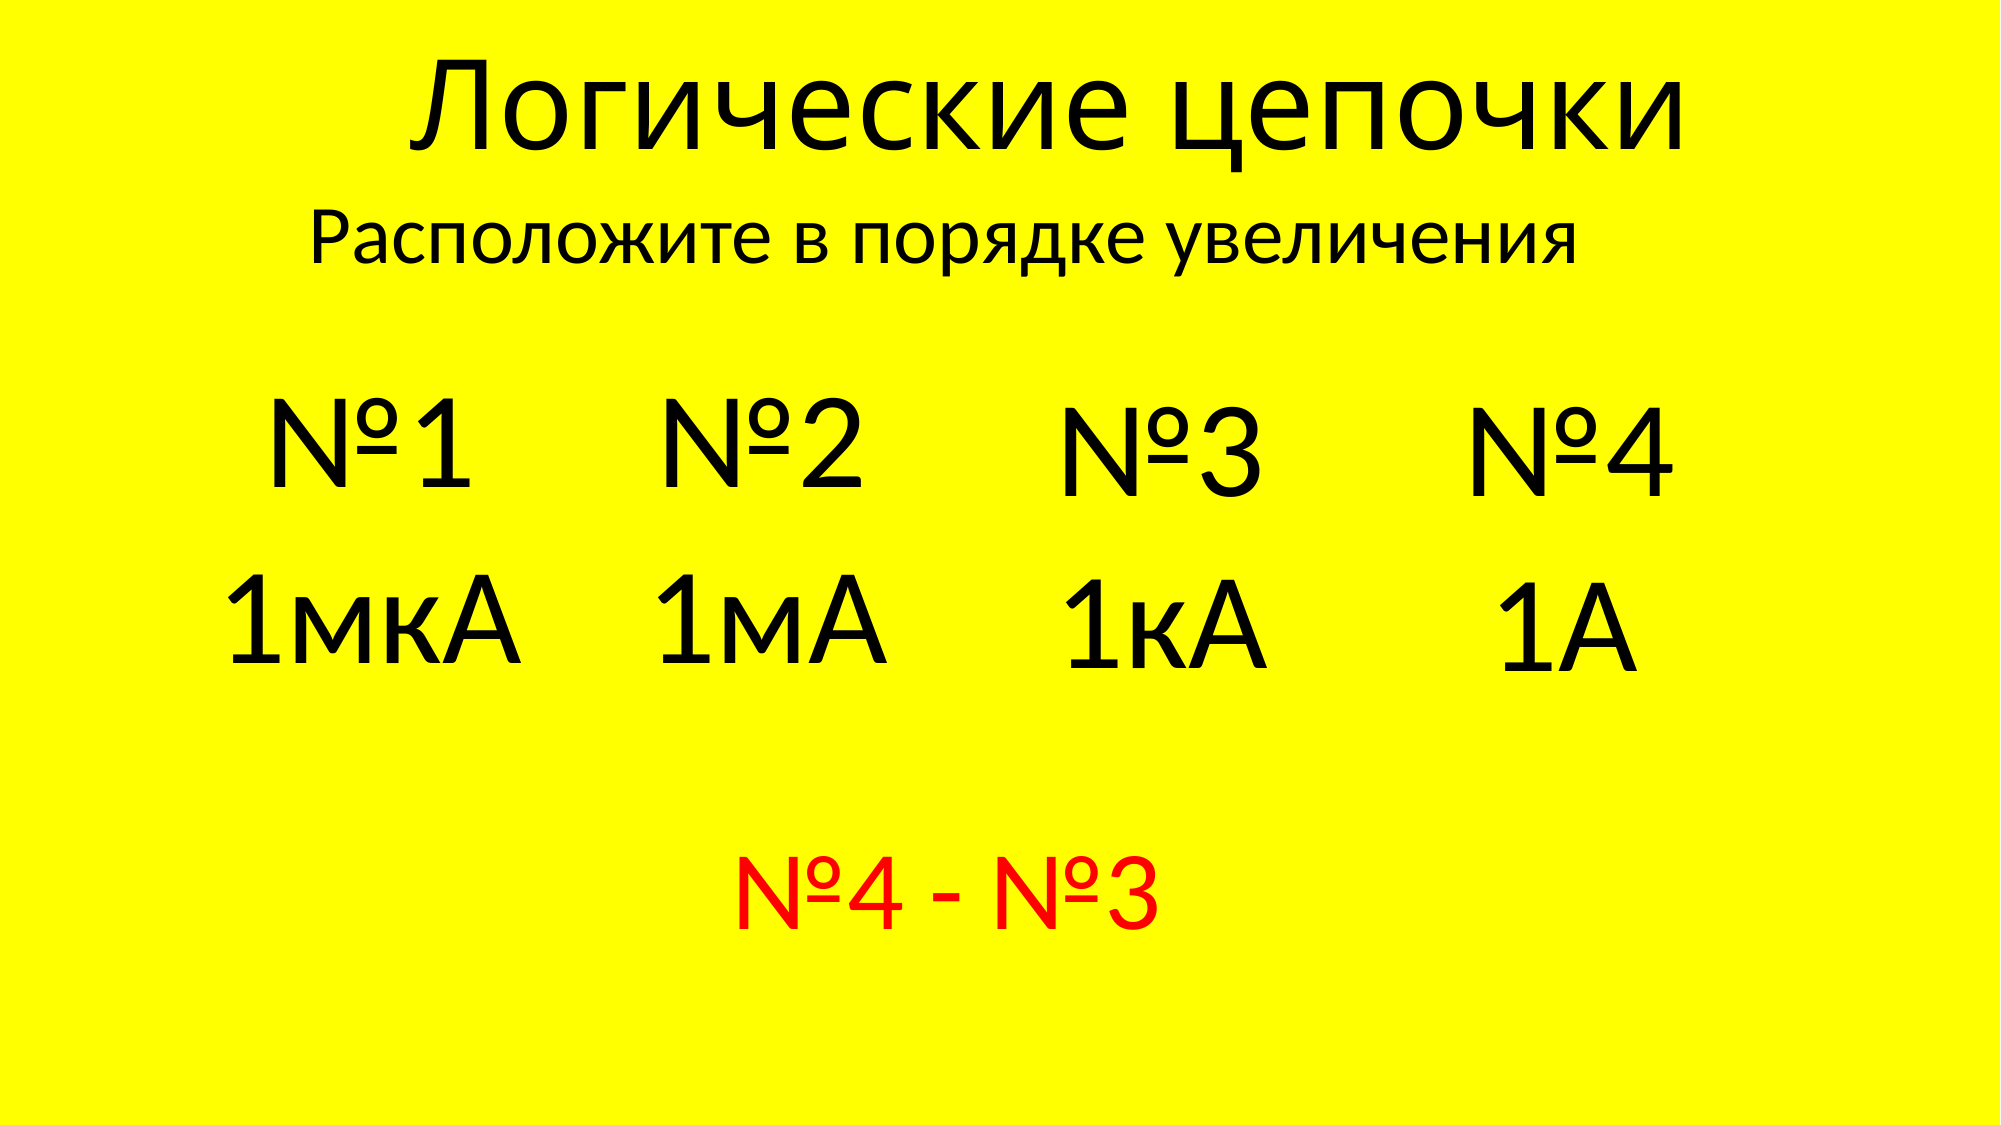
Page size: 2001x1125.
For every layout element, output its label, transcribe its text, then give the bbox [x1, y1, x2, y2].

title Логические цепочки [301, 0, 1802, 183]
text_box №1 [250, 343, 538, 518]
text_box №4 [1449, 351, 1753, 531]
text_box 1кА [1040, 523, 1425, 704]
text_box 1мА [631, 518, 1016, 699]
text_box 1мкА [201, 518, 586, 699]
subtitle Расположите в порядке увеличения [88, 183, 1802, 962]
text_box №2 [641, 343, 885, 518]
text_box №4 - №3 [717, 809, 1187, 960]
text_box 1А [1473, 526, 1858, 706]
text_box №3 [1040, 351, 1336, 523]
